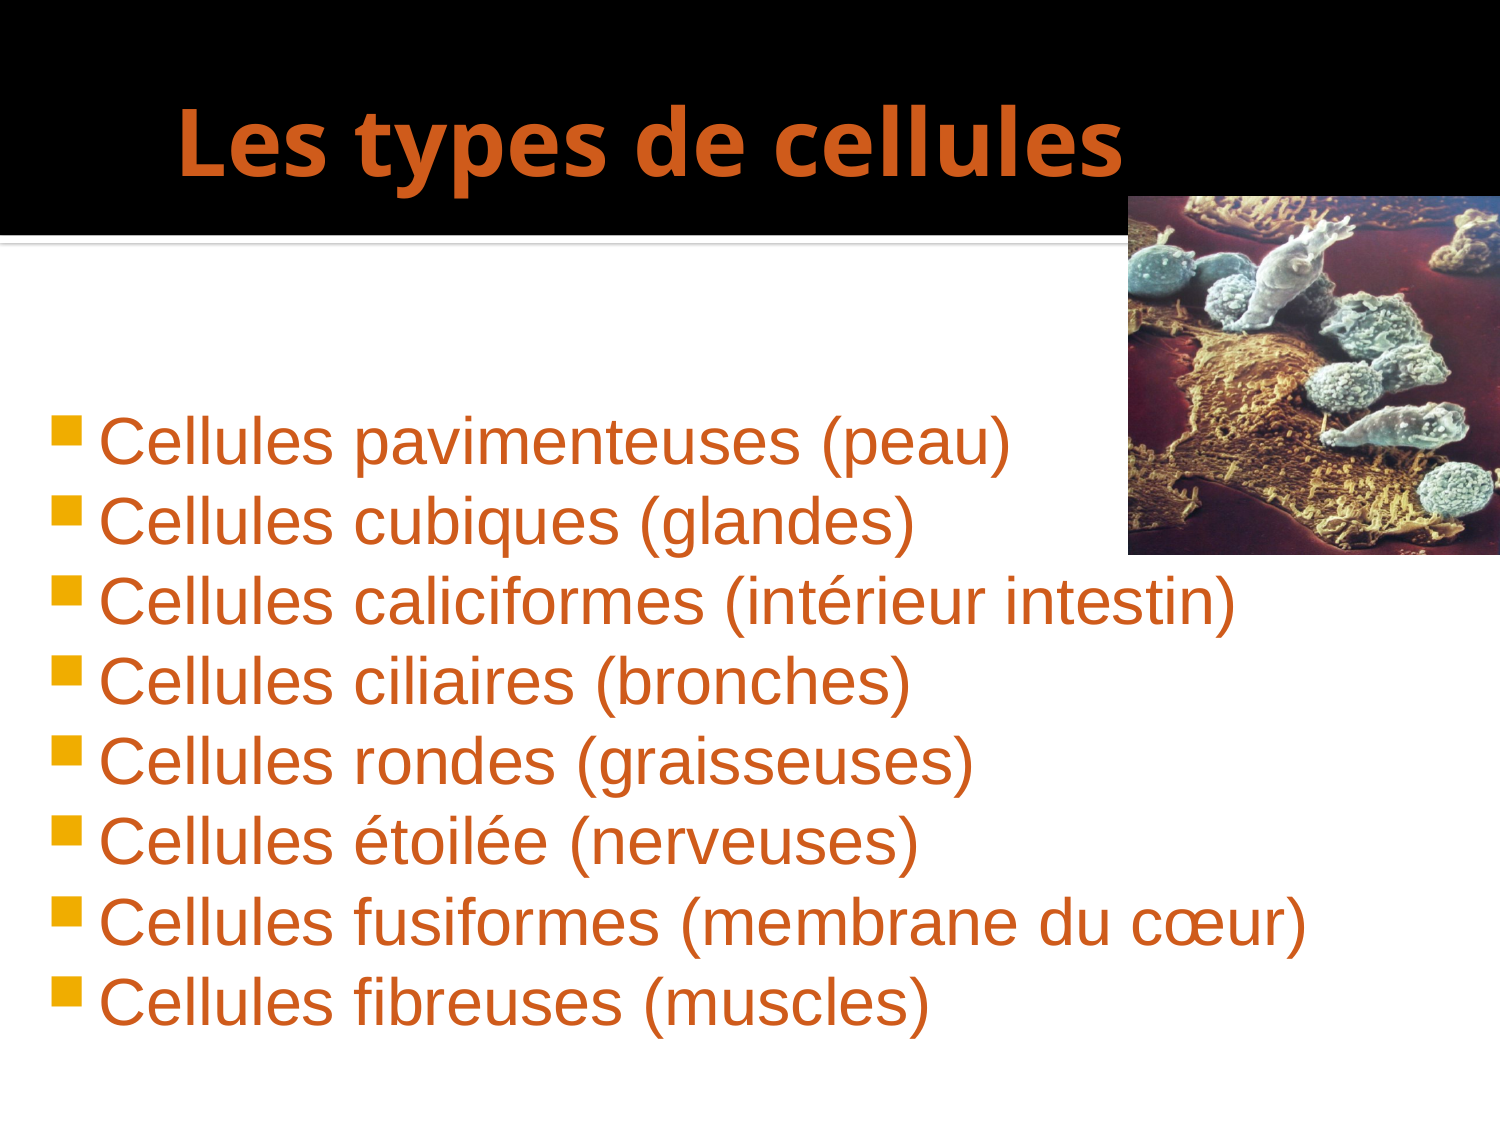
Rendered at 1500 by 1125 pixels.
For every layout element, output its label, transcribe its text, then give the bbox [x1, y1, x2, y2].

list Cellules pavimenteuses (peau) Cellules cubiques (glandes) Cellules caliciformes (intérieur intestin) Cellules ciliaires (bronches) Cellules rondes (graisseuses) Cellules étoilée (nerveuses) Cellules fusiformes (membrane du cœur) Cellules fibreuses (muscles) [17, 302, 1347, 1091]
picture [1127, 196, 1500, 555]
title Les types de cellules [159, 45, 1211, 233]
